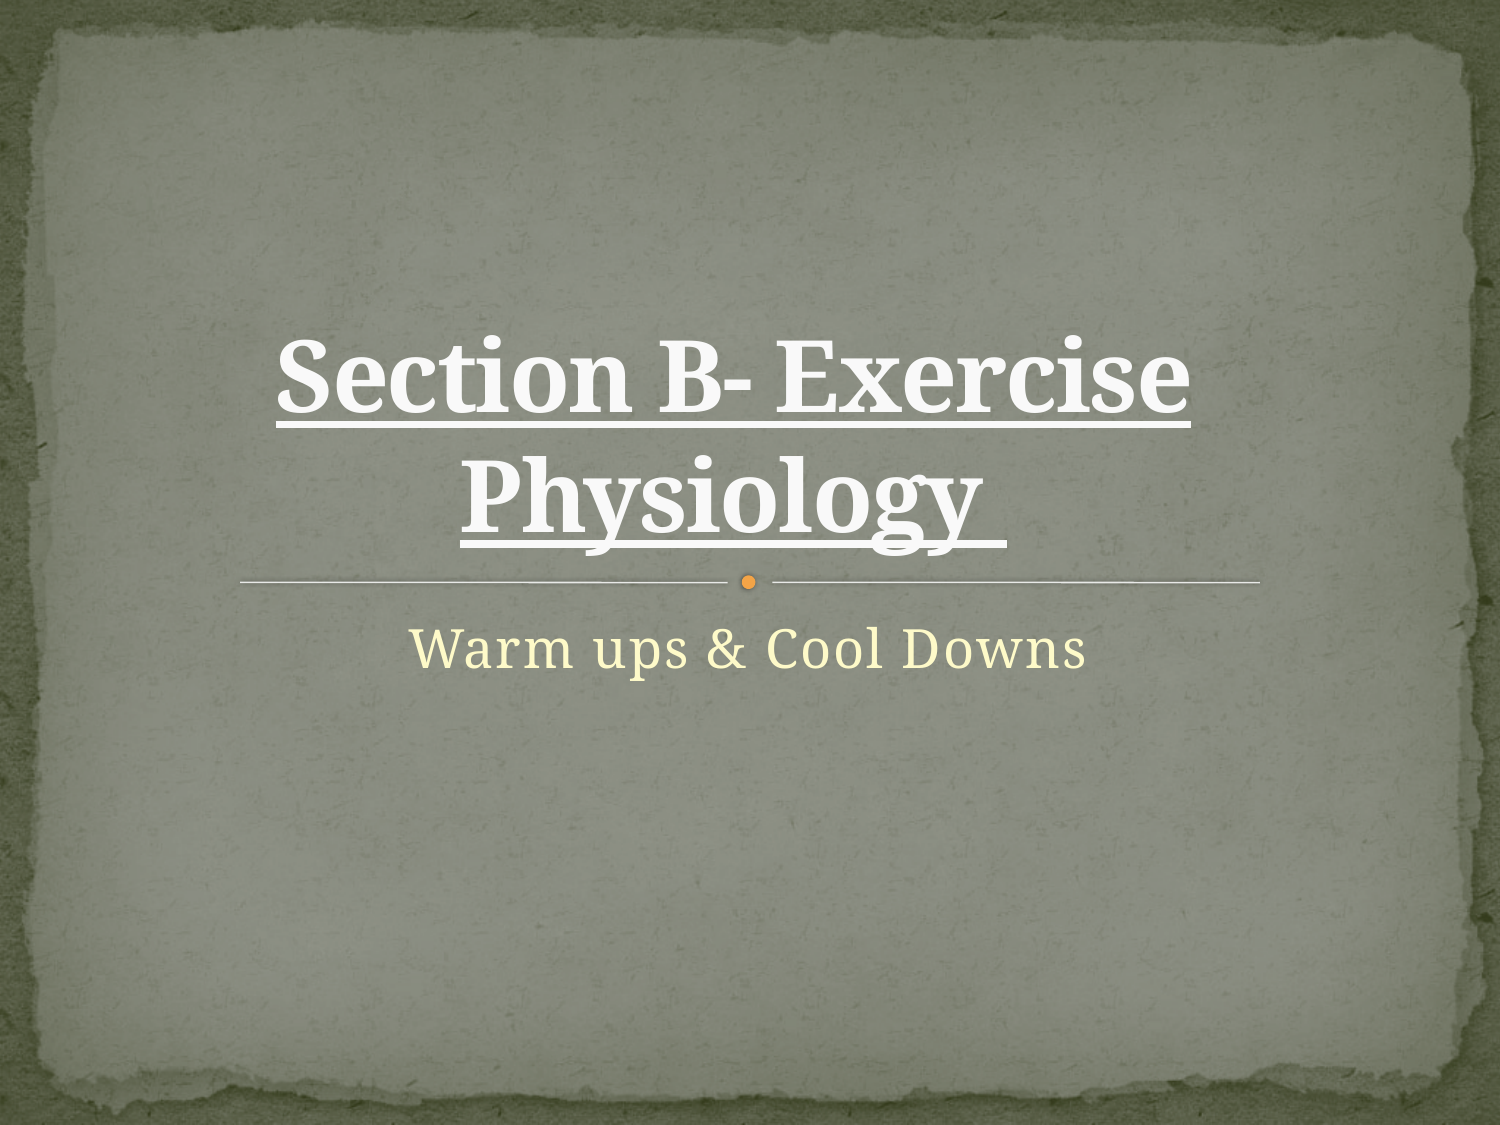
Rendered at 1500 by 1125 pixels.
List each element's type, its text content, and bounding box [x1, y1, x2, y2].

subtitle Warm ups & Cool Downs [75, 606, 1438, 795]
title Section B- Exercise Physiology [29, 235, 1438, 561]
